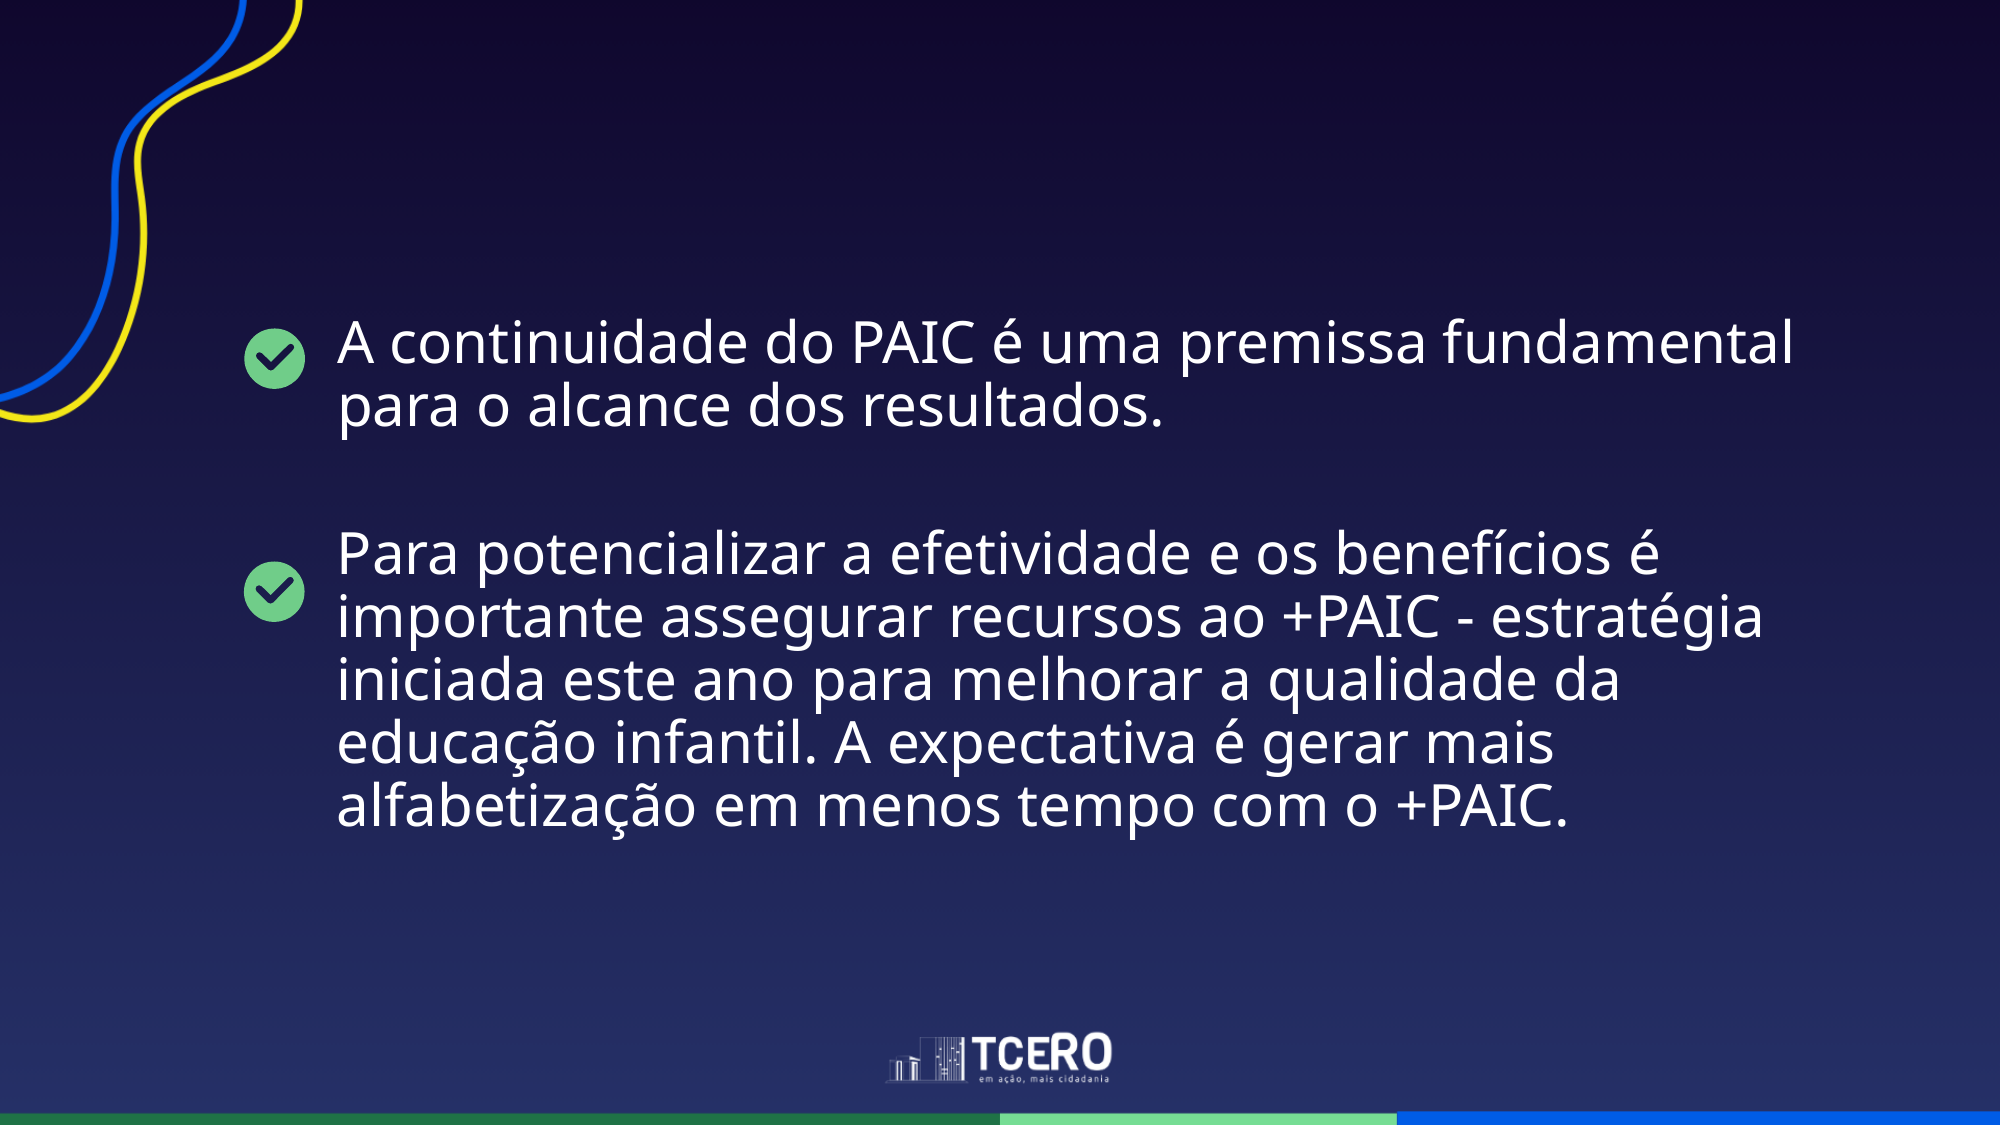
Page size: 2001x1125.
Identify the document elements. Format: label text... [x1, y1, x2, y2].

picture [0, 0, 2000, 1125]
text_box Para potencializar a efetividade e os benefícios é importante assegurar recursos ao +PAIC - estratégia iniciada este ano para melhorar a qualidade da educação infantil. A expectativa é gerar mais alfabetização em menos tempo com o +PAIC. [321, 509, 1860, 645]
text_box [243, 561, 305, 622]
text_box [244, 328, 305, 389]
subtitle A continuidade do PAIC é uma premissa fundamental para o alcance dos resultados. [322, 298, 1861, 434]
